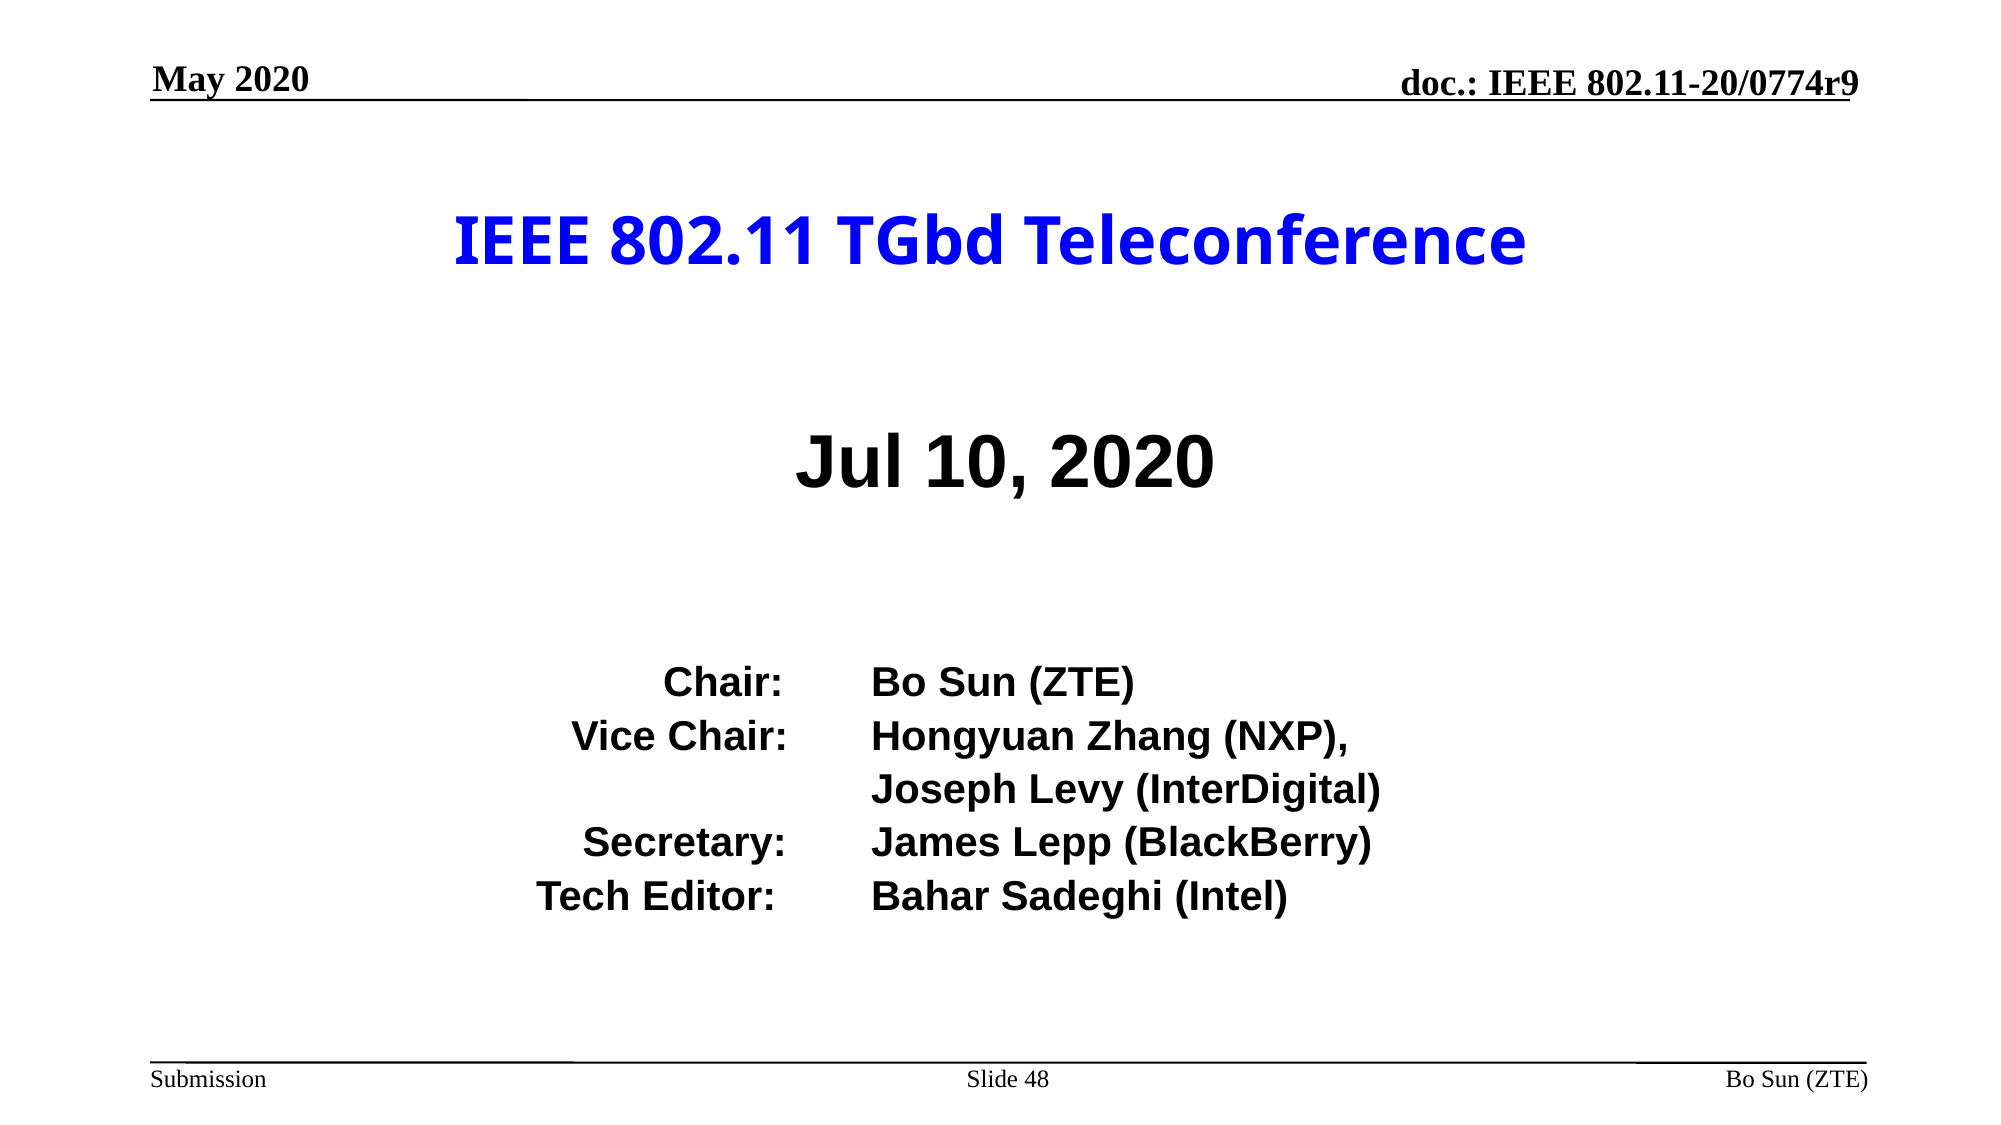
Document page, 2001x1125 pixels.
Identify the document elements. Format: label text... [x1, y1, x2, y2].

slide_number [152, 54, 563, 100]
slide_number Slide [949, 1061, 1067, 1123]
text_box Jul 10, 2020 Chair: Bo Sun (ZTE) Vice Chair: Hongyuan Zhang (NXP), Joseph Levy (InterDigital) Secretary: James Lepp (BlackBerry) Tech Editor: Bahar Sadeghi (Intel) [200, 349, 1813, 1027]
footer Bo Sun (ZTE) [1171, 1061, 1869, 1093]
title IEEE 802.11 TGbd Teleconference [287, 112, 1695, 349]
